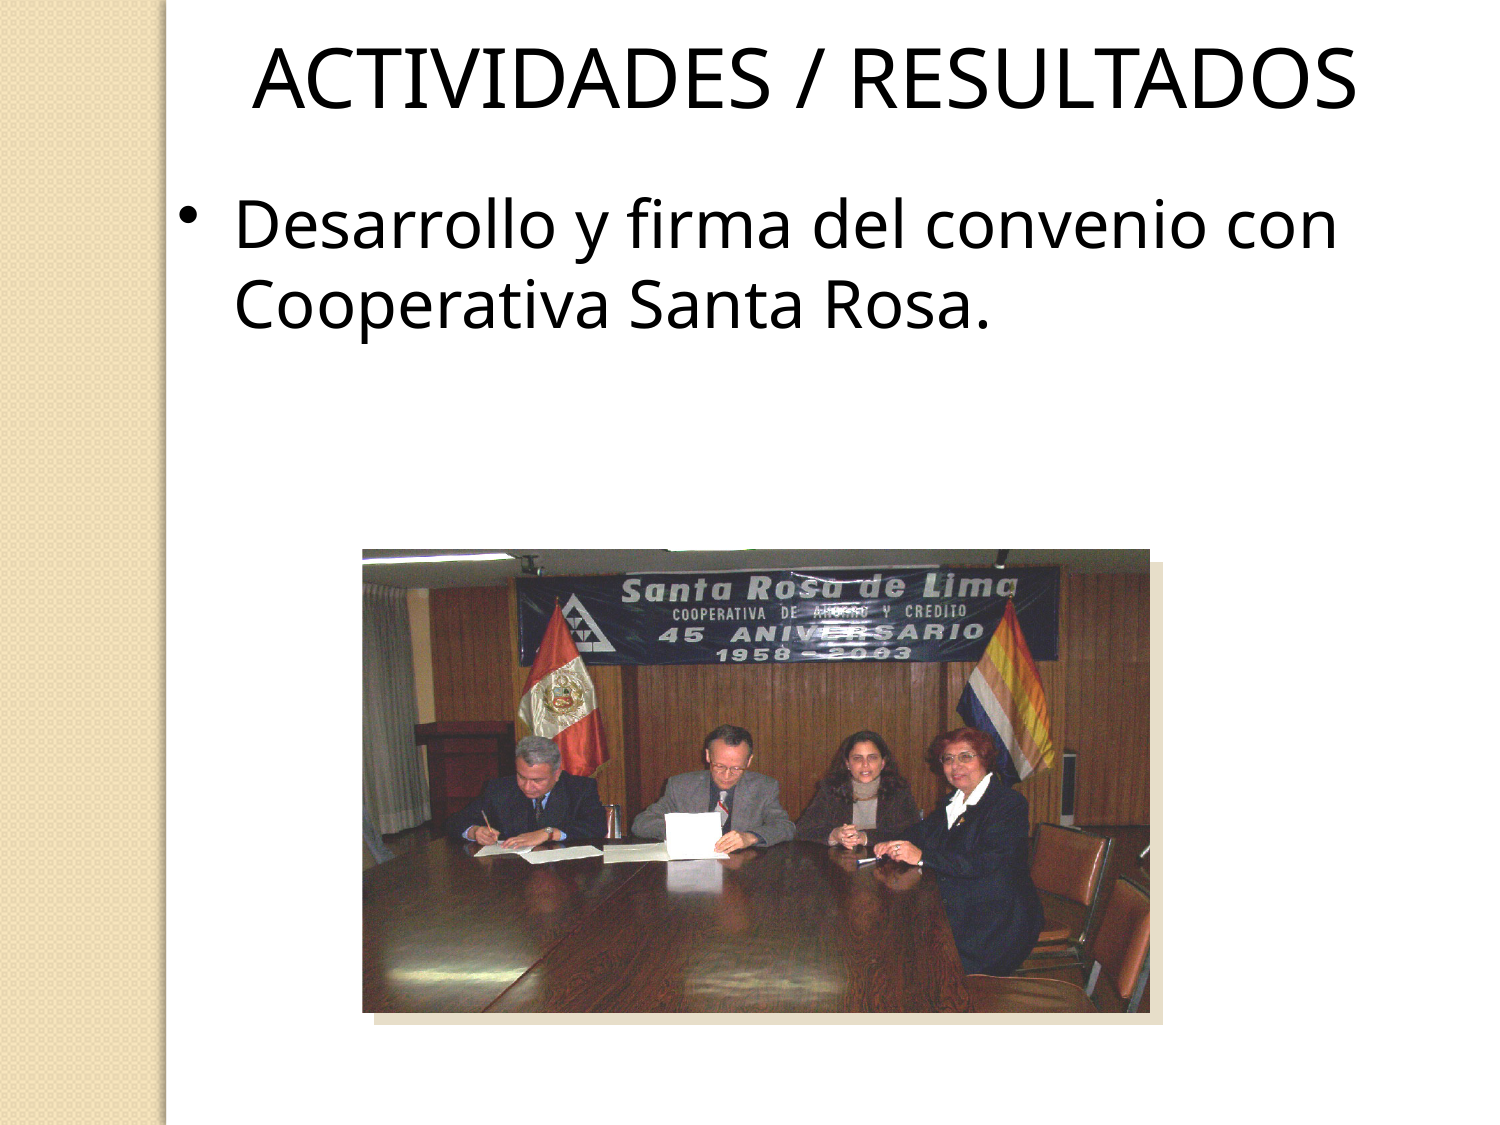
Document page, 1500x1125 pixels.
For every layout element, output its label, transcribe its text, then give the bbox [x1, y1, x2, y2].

text_box Desarrollo y firma del convenio con Cooperativa Santa Rosa. [162, 174, 1488, 563]
text_box ACTIVIDADES / RESULTADOS [150, 12, 1463, 163]
picture [362, 549, 1151, 1013]
